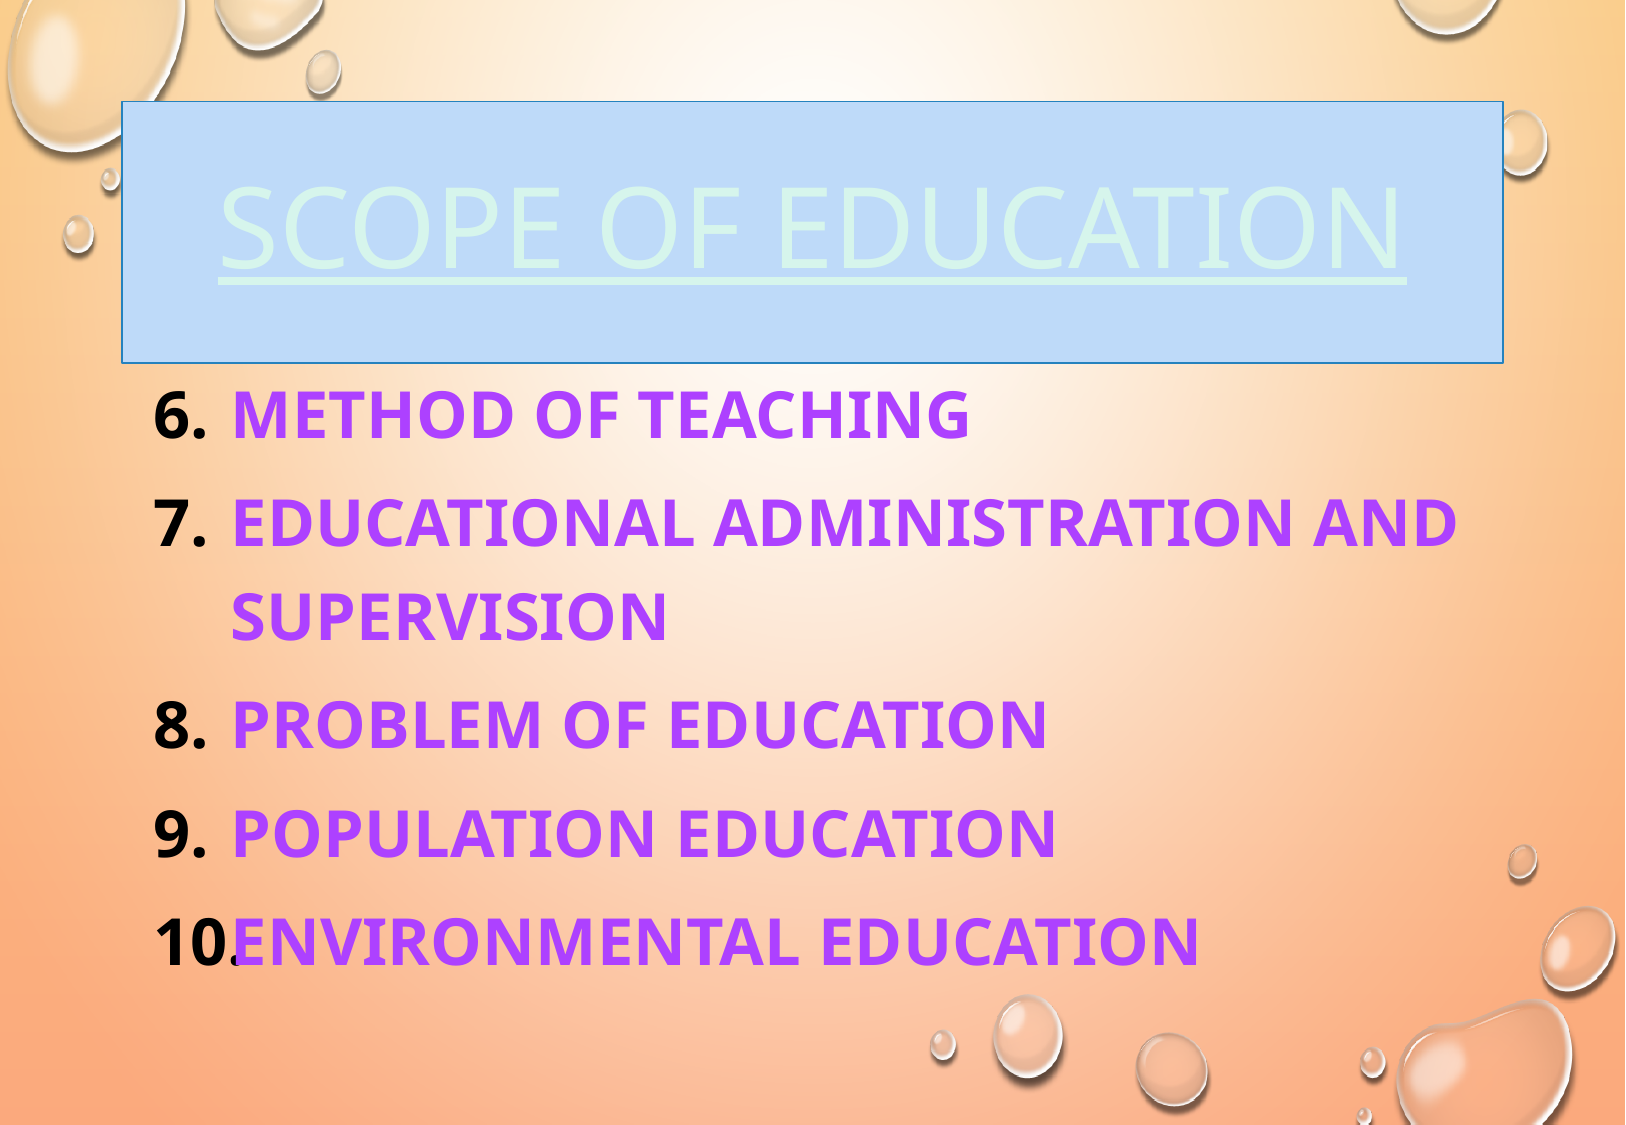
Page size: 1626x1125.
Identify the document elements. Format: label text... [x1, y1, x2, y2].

picture [0, 0, 1625, 1125]
title Scope Of Education [121, 101, 1504, 350]
list Method of Teaching Educational Administration and Supervision Problem of Education Population Education Environmental Education [121, 350, 1504, 988]
